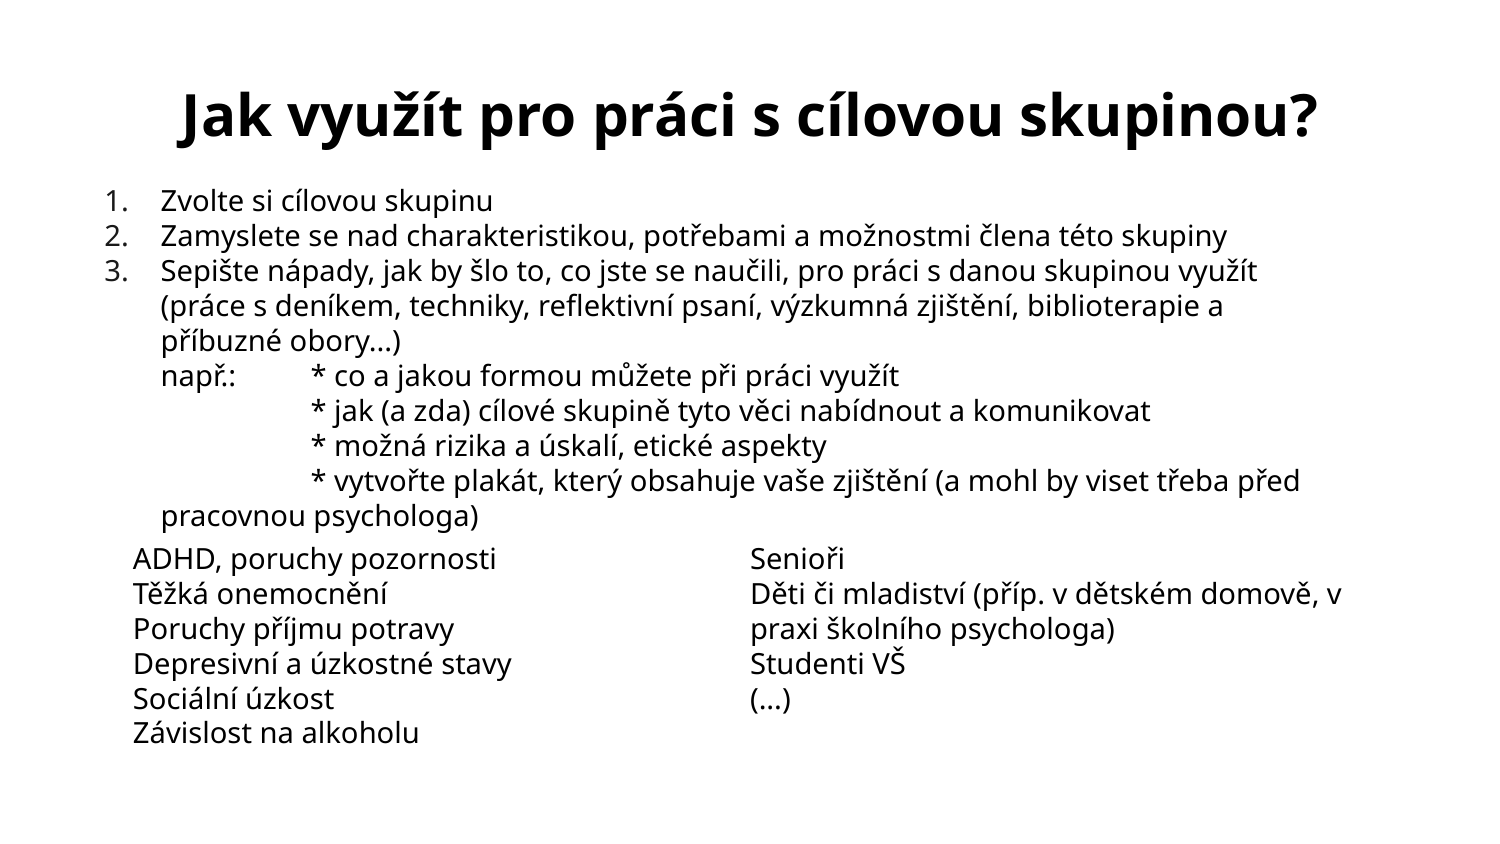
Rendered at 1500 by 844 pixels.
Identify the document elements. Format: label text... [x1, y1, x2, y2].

text_box ADHD, poruchy pozornosti Těžká onemocnění Poruchy příjmu potravy Depresivní a úzkostné stavy Sociální úzkost Závislost na alkoholu Umírání Senioři Děti či mladiství (příp. v dětském domově, v praxi školního psychologa) Studenti VŠ (...) [118, 532, 1382, 844]
title Jak využít pro práci s cílovou skupinou? [118, 63, 1382, 158]
text_box Zvolte si cílovou skupinu Zamyslete se nad charakteristikou, potřebami a možnostmi člena této skupiny Sepište nápady, jak by šlo to, co jste se naučili, pro práci s danou skupinou využít (práce s deníkem, techniky, reflektivní psaní, výzkumná zjištění, biblioterapie a příbuzné obory...) např.: * co a jakou formou můžete při práci využít * jak (a zda) cílové skupině tyto věci nabídnout a komunikovat * možná rizika a úskalí, etické aspekty * vytvořte plakát, který obsahuje vaše zjištění (a mohl by viset třeba před pracovnou psychologa) [89, 167, 1354, 760]
